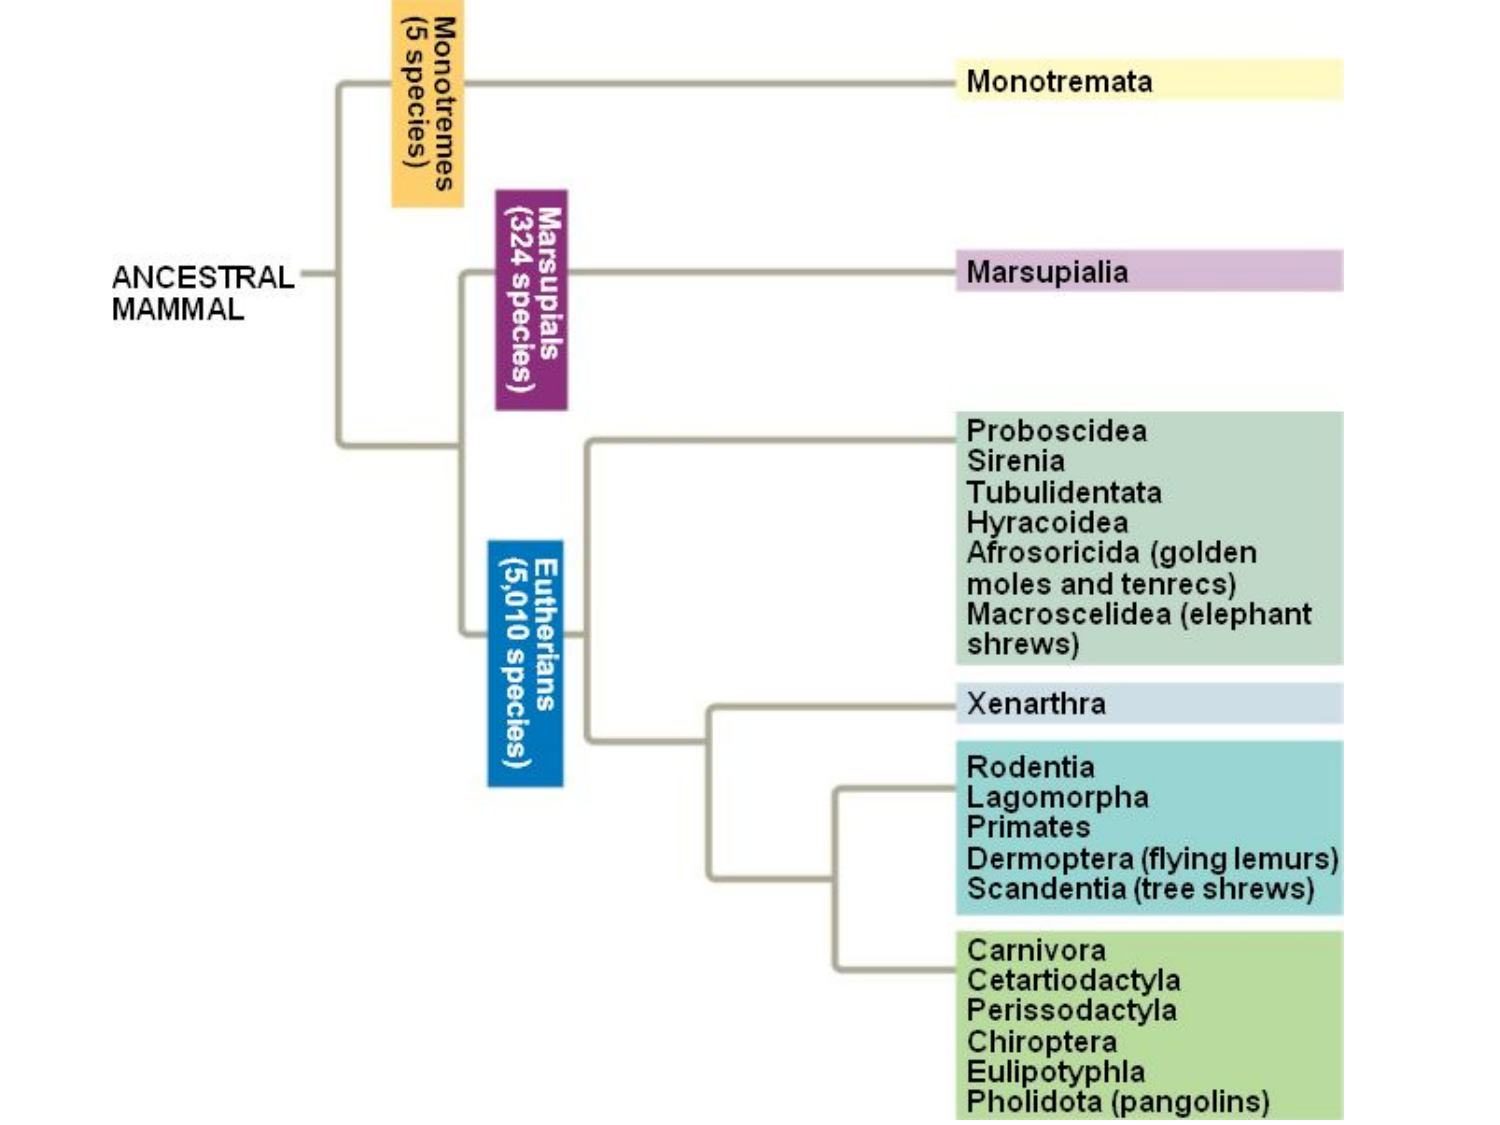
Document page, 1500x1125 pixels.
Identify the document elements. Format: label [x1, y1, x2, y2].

picture [112, 0, 1344, 1120]
